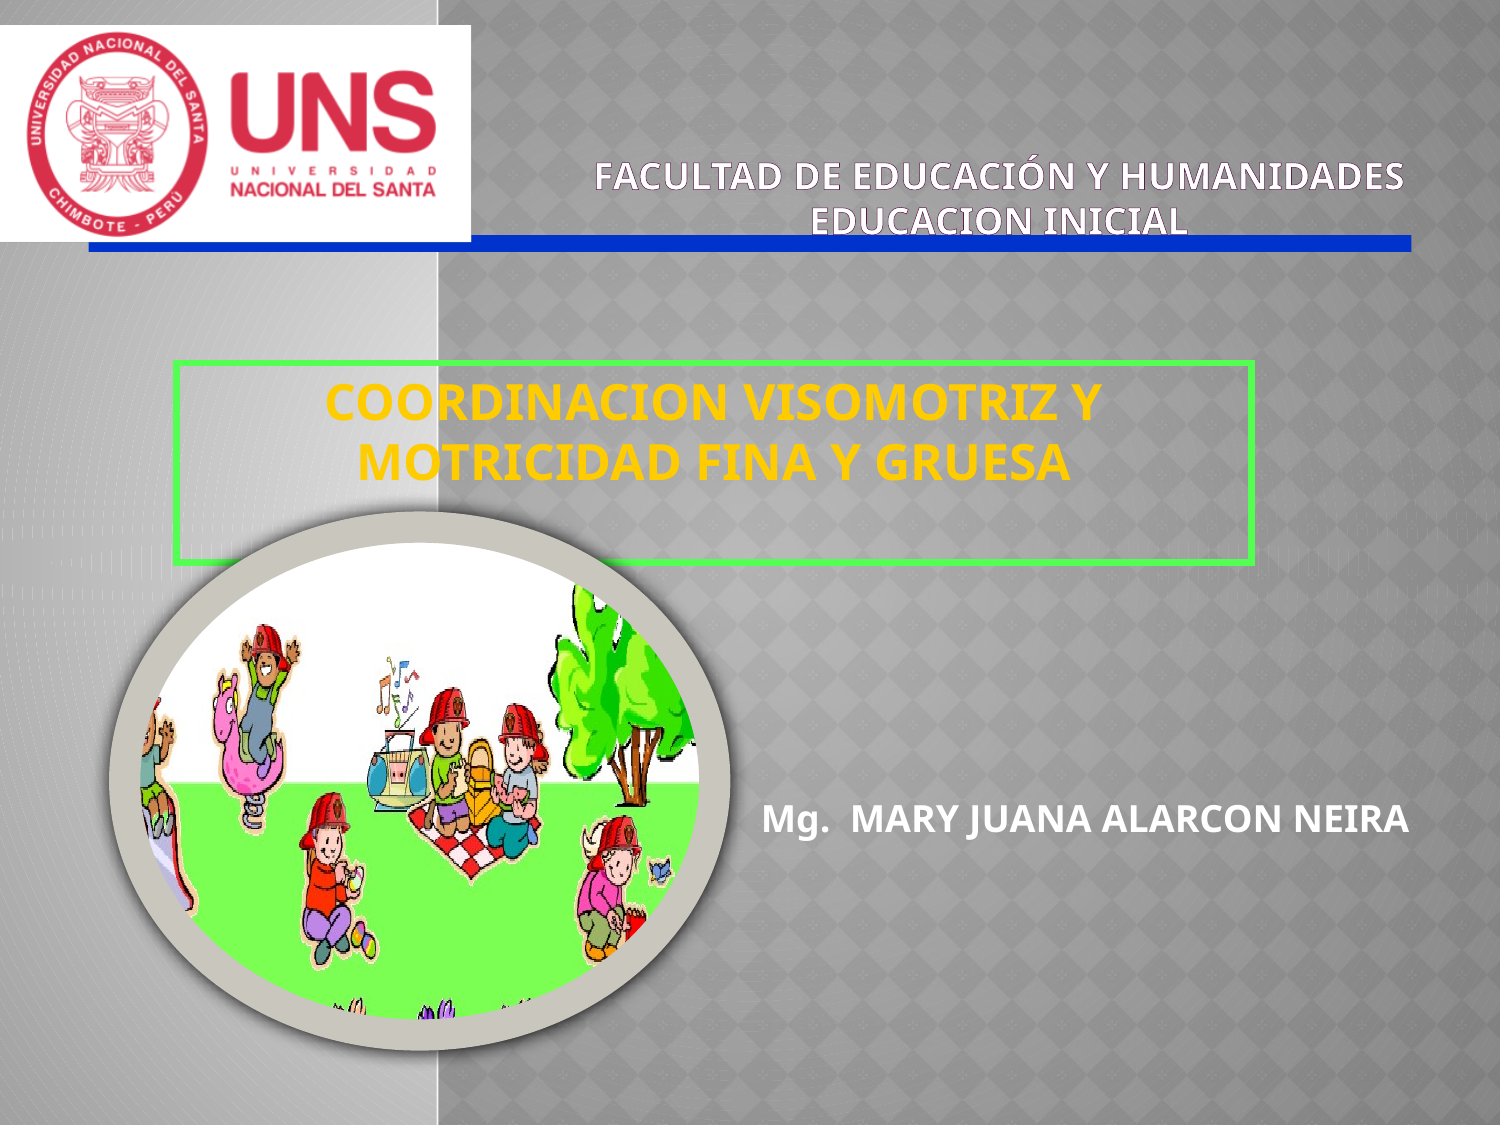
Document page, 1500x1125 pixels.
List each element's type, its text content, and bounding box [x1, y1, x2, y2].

text_box COORDINACION VISOMOTRIZ Y MOTRICIDAD FINA Y GRUESA [176, 362, 1252, 563]
text_box FACULTAD DE EDUCACIÓN Y HUMANIDADES EDUCACION INICIAL [525, 54, 1483, 243]
text_box Mg. MARY JUANA ALARCON NEIRA [746, 787, 1500, 892]
picture [124, 526, 716, 1036]
picture [0, 25, 473, 244]
